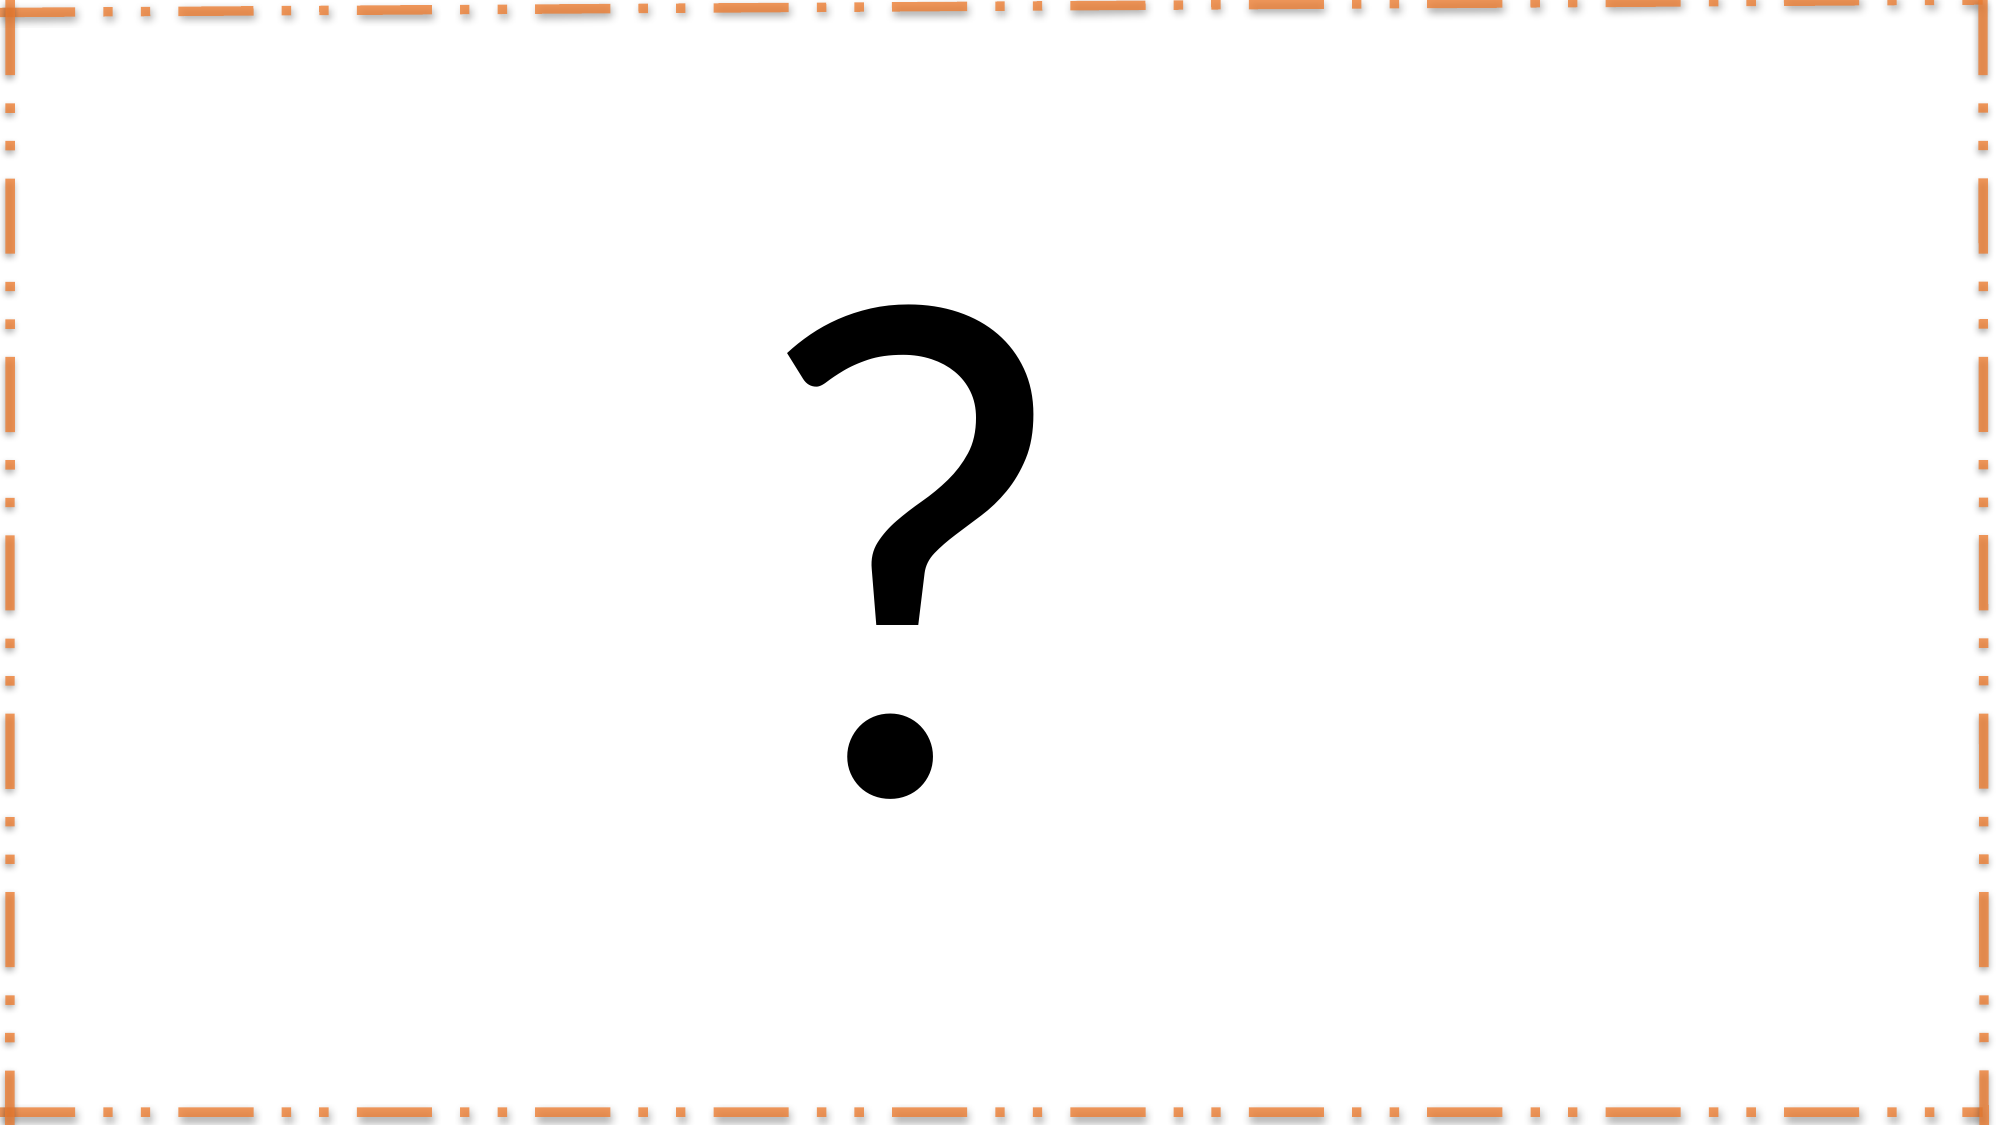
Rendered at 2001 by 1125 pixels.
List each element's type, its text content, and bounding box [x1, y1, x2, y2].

text_box ? [729, 1113, 810, 1125]
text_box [11, 0, 1982, 13]
text_box ? [729, 70, 810, 1112]
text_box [0, 0, 9, 13]
